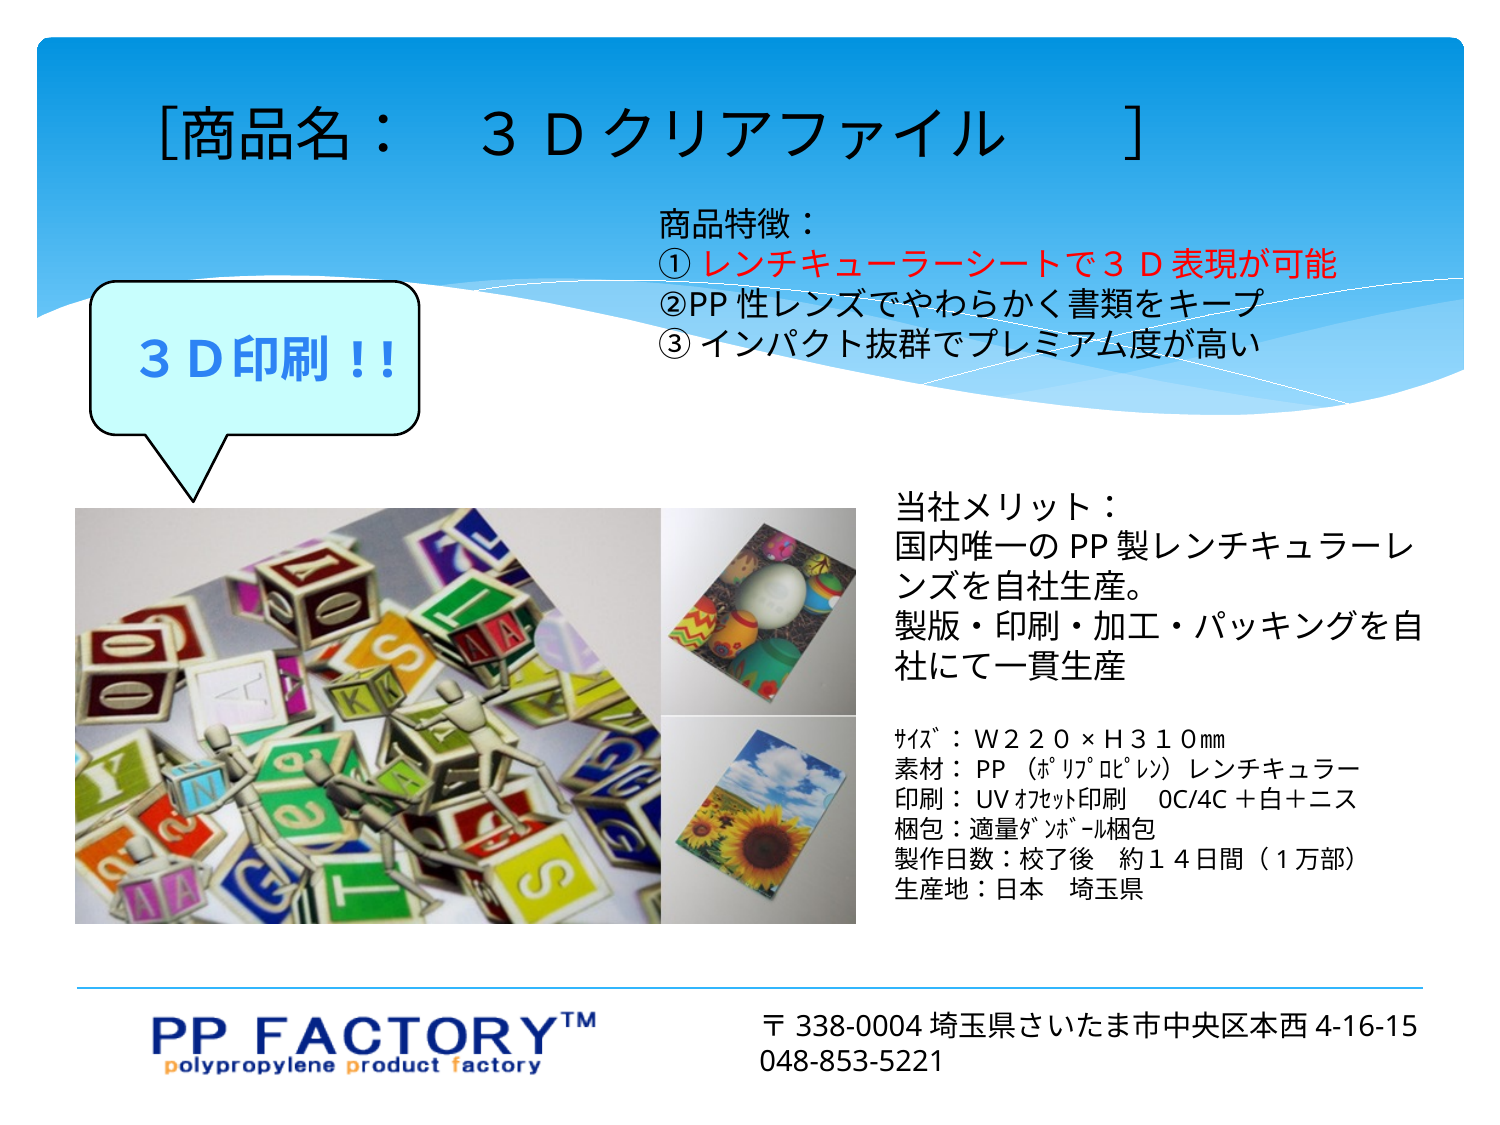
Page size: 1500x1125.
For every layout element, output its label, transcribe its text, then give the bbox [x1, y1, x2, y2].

picture [74, 508, 856, 924]
text_box 当社メリット： 国内唯一のPP製レンチキュラーレンズを自社生産。 製版・印刷・加工・パッキングを自社にて一貫生産 [879, 478, 1458, 693]
text_box ［商品名： ３Dクリアファイル ］ [106, 90, 1197, 175]
text_box ３Ｄ印刷!! [115, 320, 424, 395]
text_box [89, 280, 421, 504]
text_box ｻｲｽﾞ： Ｗ２２０×Ｈ３１０㎜ 素材：PP（ﾎﾟﾘﾌﾟﾛﾋﾟﾚﾝ）レンチキュラー 印刷：UVｵﾌｾｯﾄ印刷 0C/4C＋白＋ニス 梱包：適量ﾀﾞﾝﾎﾞｰﾙ梱包 製作日数：校了後 約１４日間（1万部） 生産地：日本 埼玉県 [879, 715, 1458, 911]
text_box 商品特徴： ①レンチキューラーシートで３D表現が可能 ②PP性レンズでやわらかく書類をキープ ③インパクト抜群でプレミアム度が高い [643, 196, 1458, 371]
text_box 〒338-0004埼玉県さいたま市中央区本西4-16-15 048-853-5221 [744, 999, 1434, 1085]
picture [135, 999, 610, 1091]
